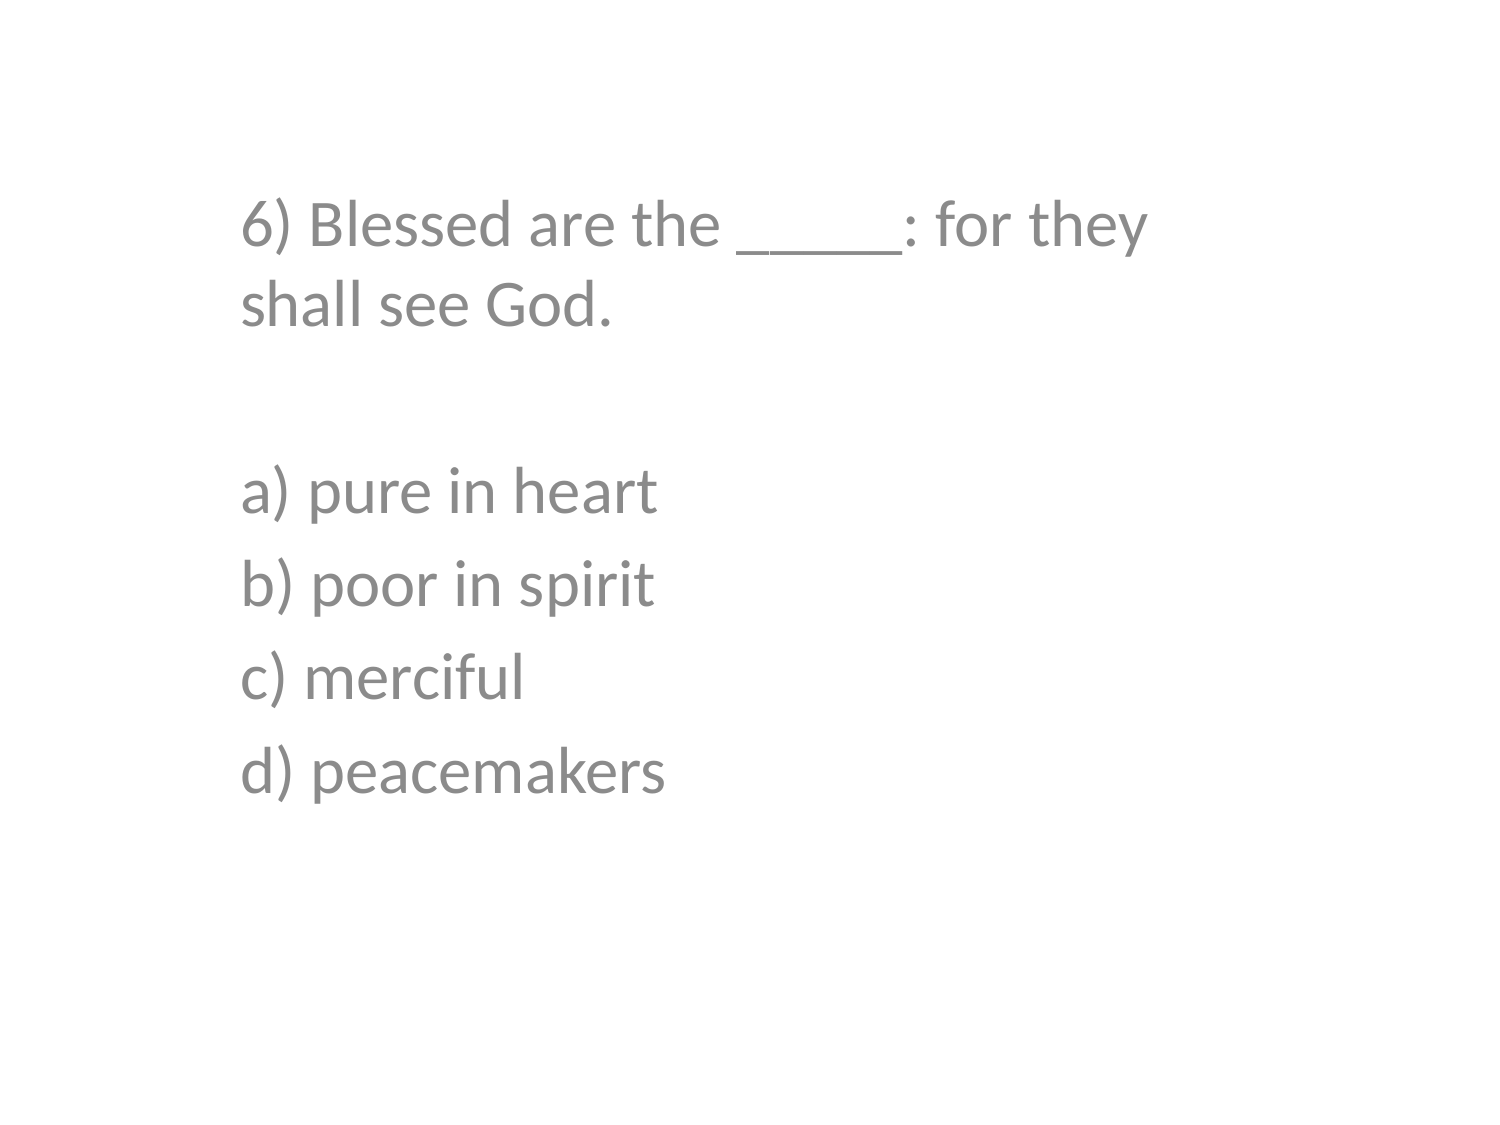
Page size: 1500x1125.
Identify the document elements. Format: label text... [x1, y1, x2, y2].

subtitle 6) Blessed are the _____: for they shall see God. a) pure in heart b) poor in spirit c) merciful d) peacemakers [225, 172, 1275, 925]
